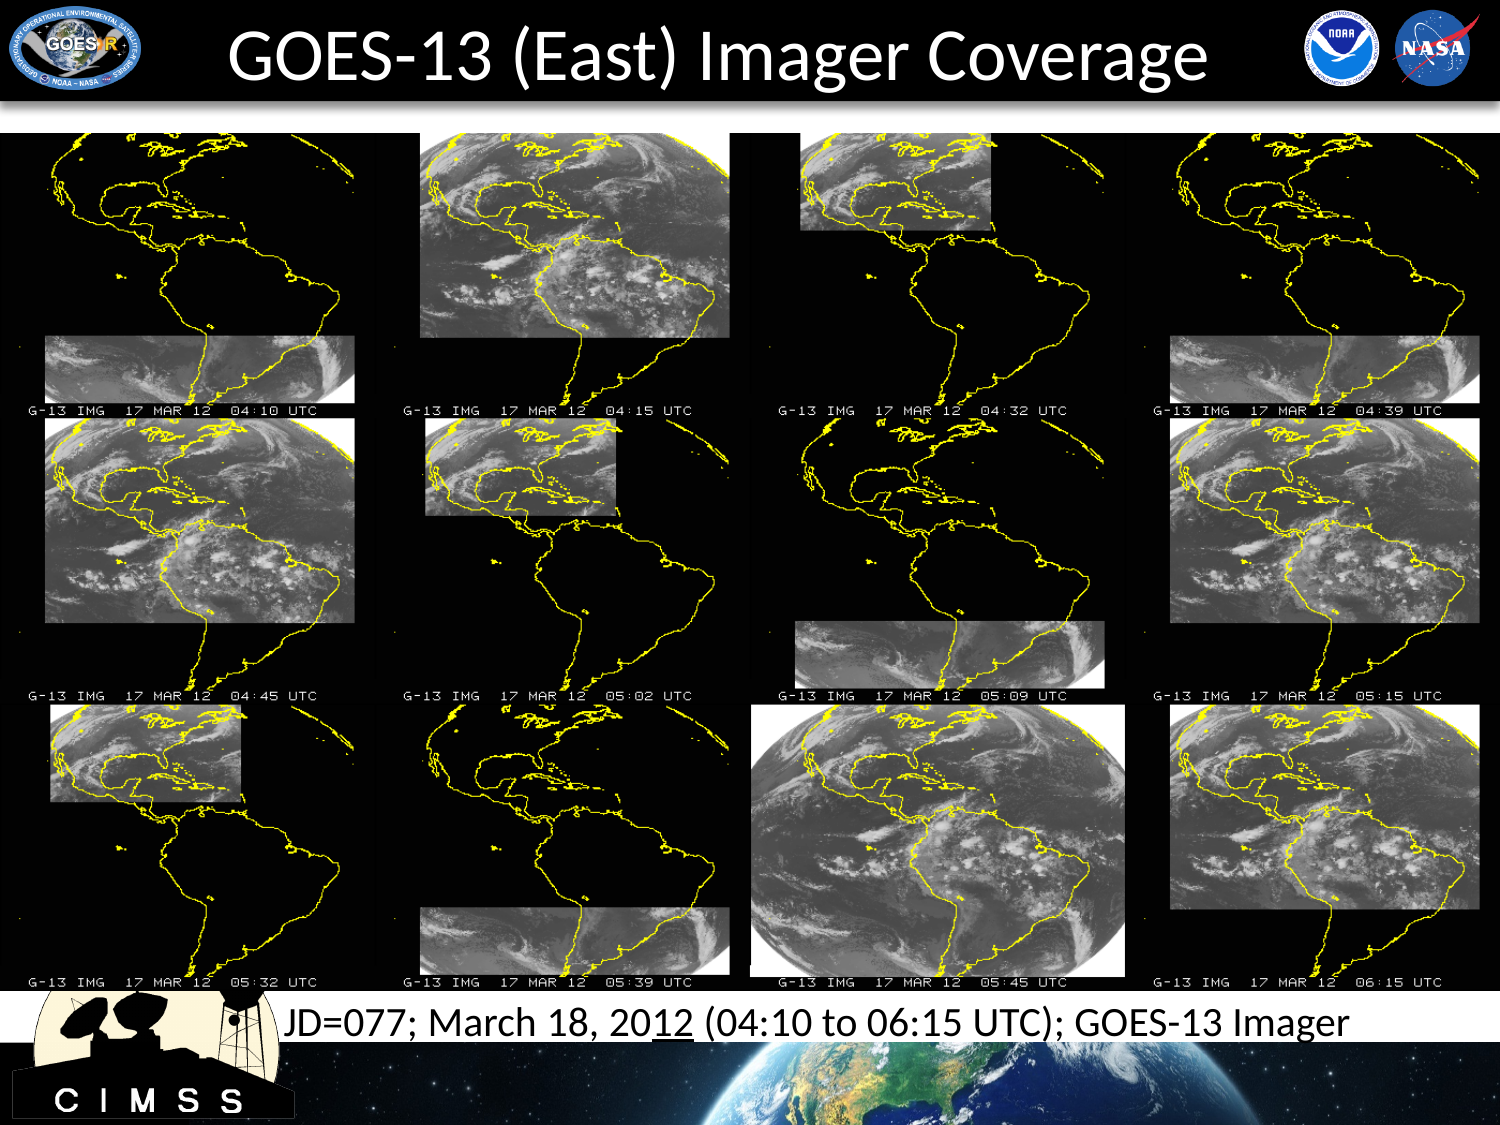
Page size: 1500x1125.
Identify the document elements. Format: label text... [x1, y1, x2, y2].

title GOES-13 (East) Imager Coverage [151, 10, 1304, 91]
text_box JD=077; March 18, 2012 (04:10 to 06:15 UTC); GOES-13 Imager [304, 997, 1500, 1053]
picture [0, 133, 1500, 1125]
picture [1303, 9, 1380, 87]
picture [9, 6, 141, 90]
picture [1390, 9, 1481, 87]
